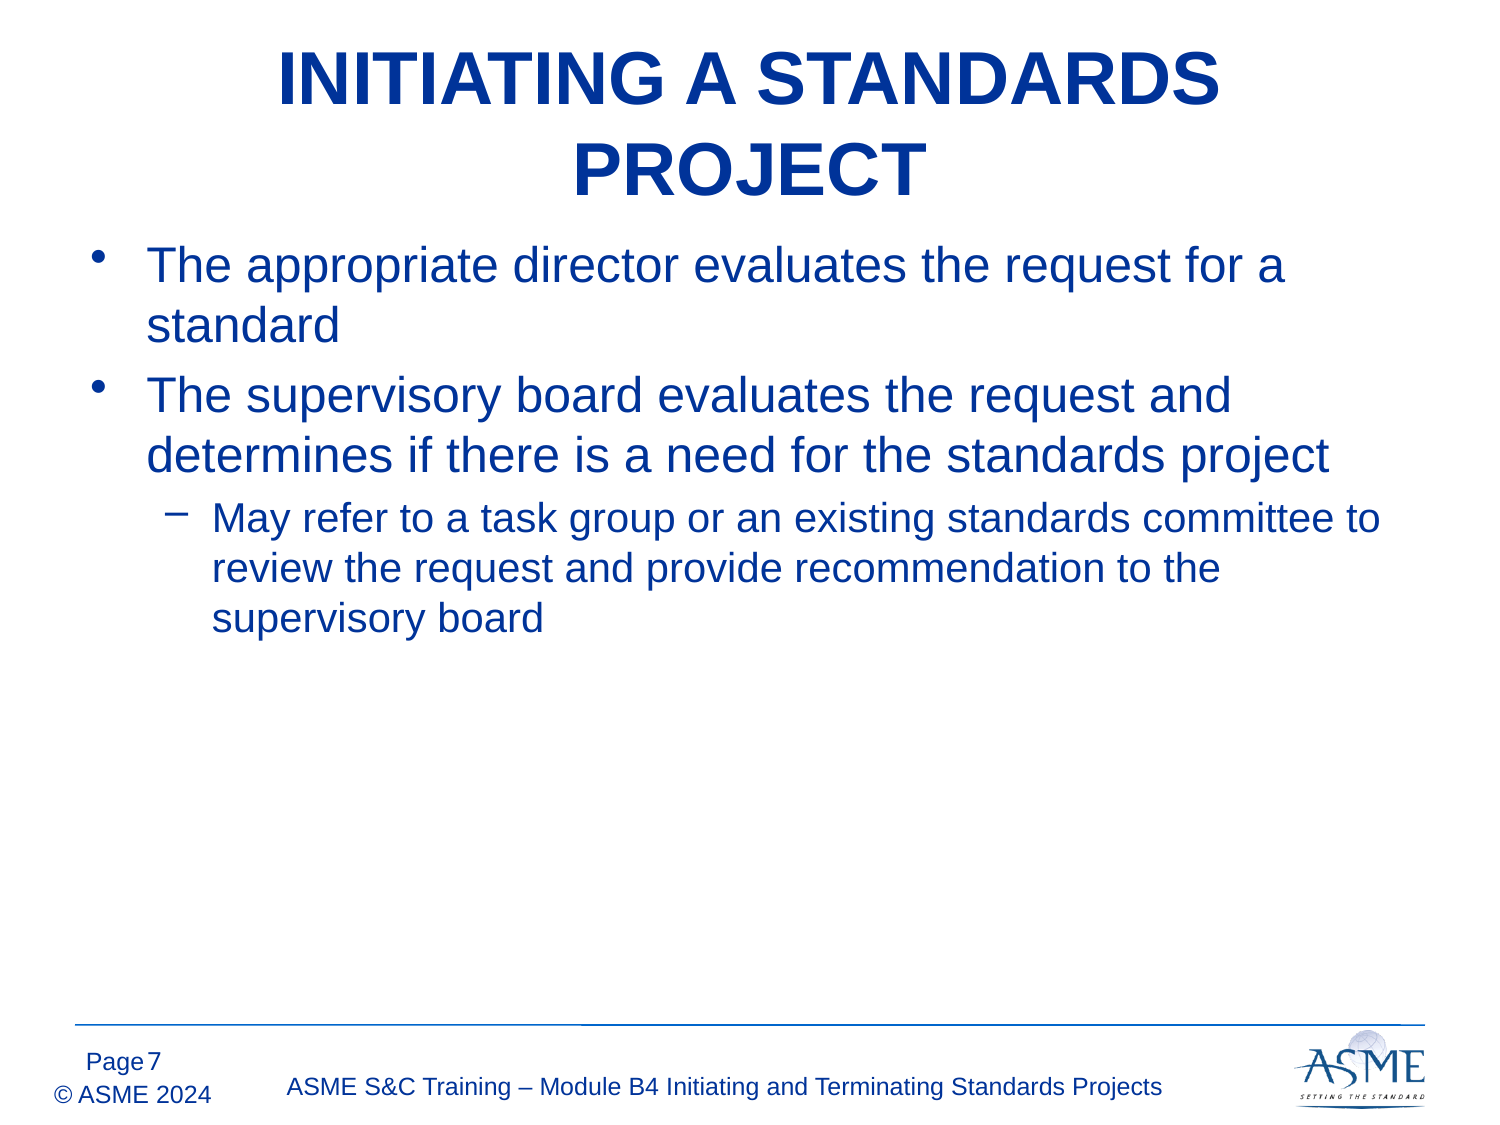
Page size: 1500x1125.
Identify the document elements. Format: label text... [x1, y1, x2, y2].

picture [1294, 1030, 1425, 1109]
title INITIATING A STANDARDS PROJECT [150, 45, 1350, 196]
list The appropriate director evaluates the request for a standard The supervisory board evaluates the request and determines if there is a need for the standards project May refer to a task group or an existing standards committee to review the request and provide recommendation to the supervisory board [75, 224, 1425, 1020]
footer ASME S&C Training – Module B4 Initiating and Terminating Standards Projects [229, 1062, 1230, 1103]
slide_number 6 [132, 1037, 204, 1073]
